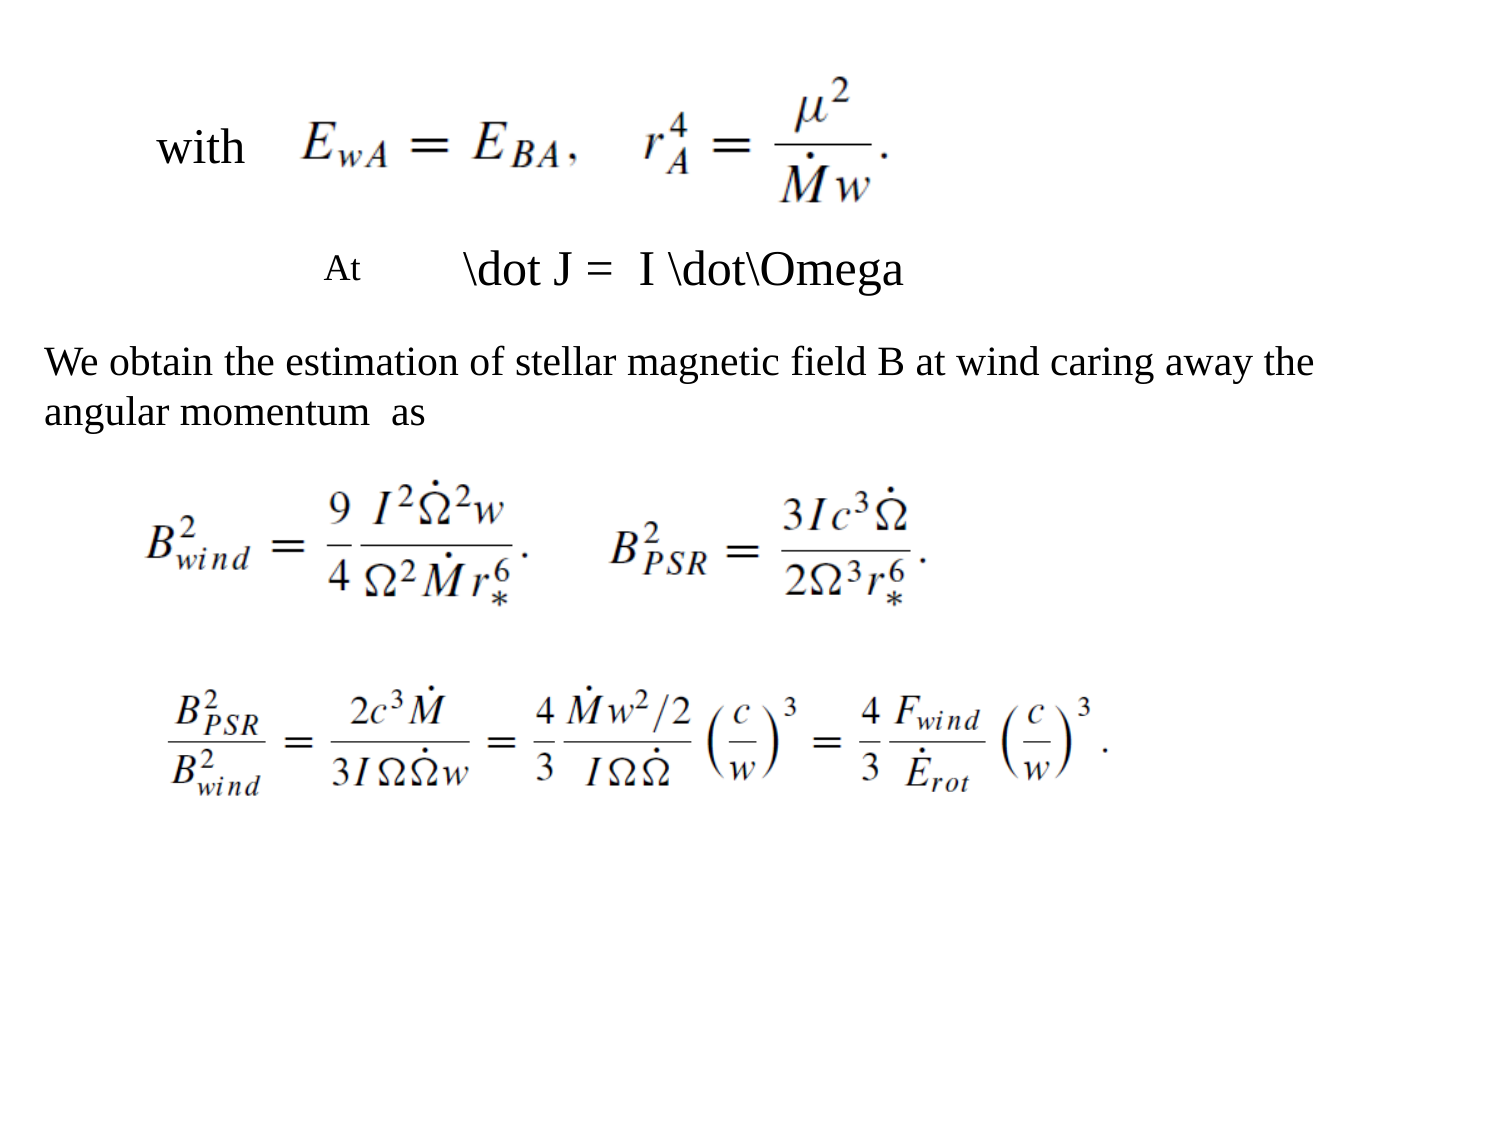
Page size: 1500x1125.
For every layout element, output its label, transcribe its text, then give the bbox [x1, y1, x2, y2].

picture [265, 61, 919, 227]
text_box with [141, 106, 260, 181]
picture [581, 461, 950, 618]
text_box We obtain the estimation of stellar magnetic field B at wind caring away the angular momentum as [29, 326, 1350, 441]
text_box At [308, 236, 377, 296]
text_box \dot J = I \dot\Omega [448, 231, 920, 304]
picture [110, 461, 574, 614]
picture [123, 668, 1141, 816]
